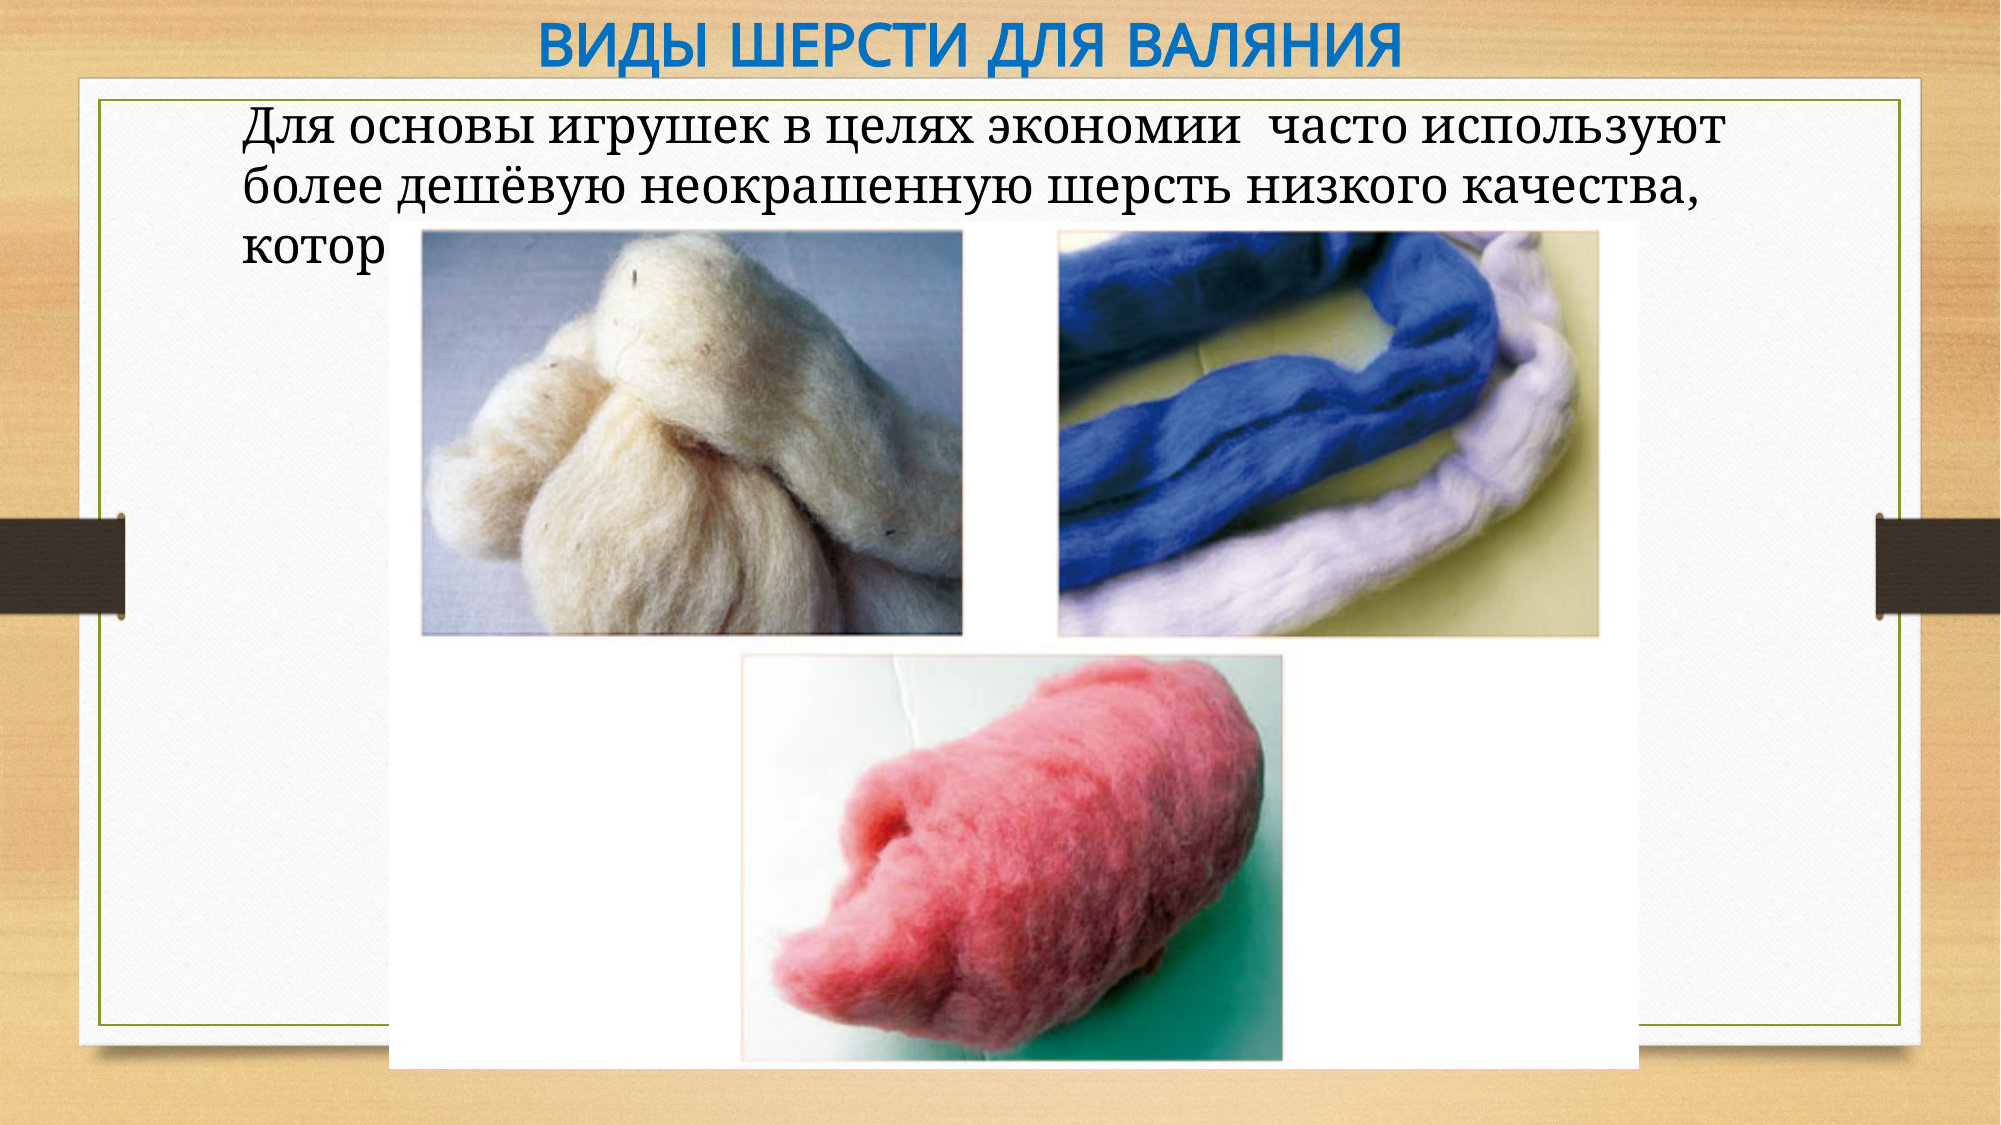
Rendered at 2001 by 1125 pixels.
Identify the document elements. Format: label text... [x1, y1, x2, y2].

picture [0, 0, 2001, 1125]
text_box ВИДЫ ШЕРСТИ ДЛЯ ВАЛЯНИЯ [521, 0, 1420, 85]
text_box Для основы игрушек в целях экономии часто используют более дешёвую неокрашенную шерсть низкого качества, которая называется Сливер. [227, 85, 1843, 281]
